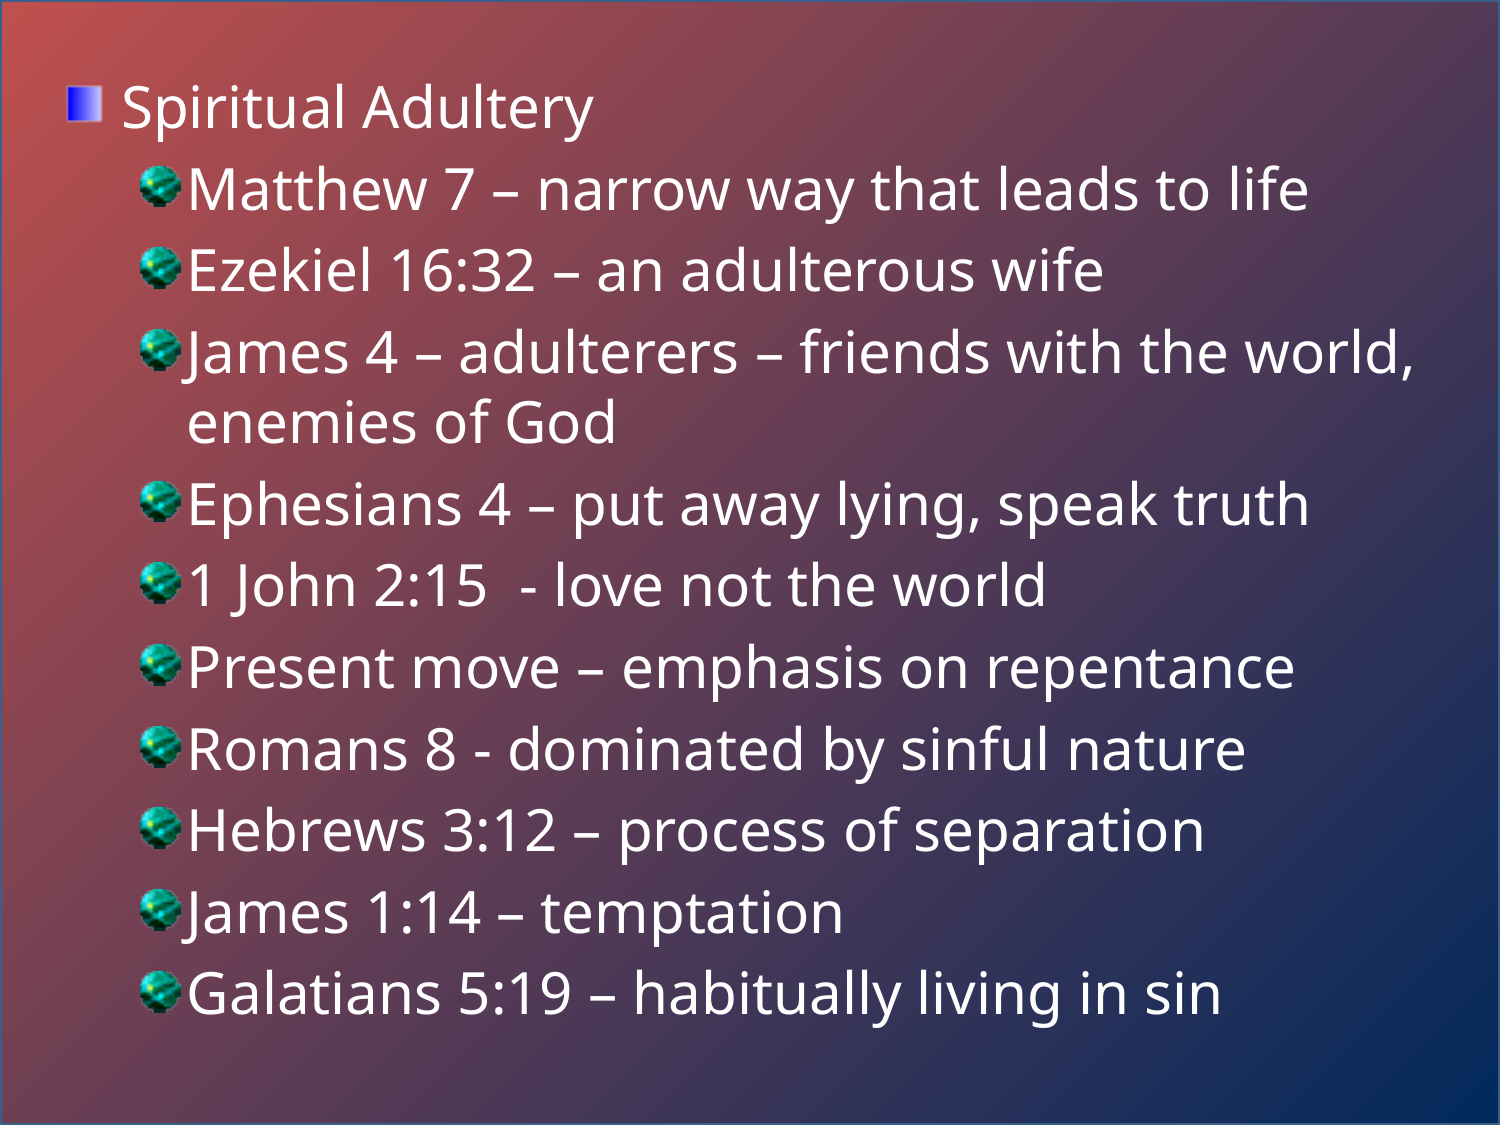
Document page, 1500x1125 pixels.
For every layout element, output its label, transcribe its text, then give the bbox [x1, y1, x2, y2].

picture [140, 889, 181, 931]
picture [140, 247, 181, 289]
picture [140, 807, 181, 849]
picture [140, 644, 181, 686]
picture [65, 84, 106, 126]
picture [140, 166, 181, 207]
picture [140, 329, 181, 371]
picture [140, 971, 181, 1013]
picture [140, 726, 181, 768]
list Spiritual Adultery Matthew 7 – narrow way that leads to life Ezekiel 16:32 – an adulterous wife James 4 – adulterers – friends with the world, enemies of God Ephesians 4 – put away lying, speak truth 1 John 2:15 - love not the world Present move – emphasis on repentance Romans 8 - dominated by sinful nature Hebrews 3:12 – process of separation James 1:14 – temptation Galatians 5:19 – habitually living in sin [50, 62, 1450, 1075]
picture [140, 481, 181, 522]
picture [140, 562, 181, 604]
